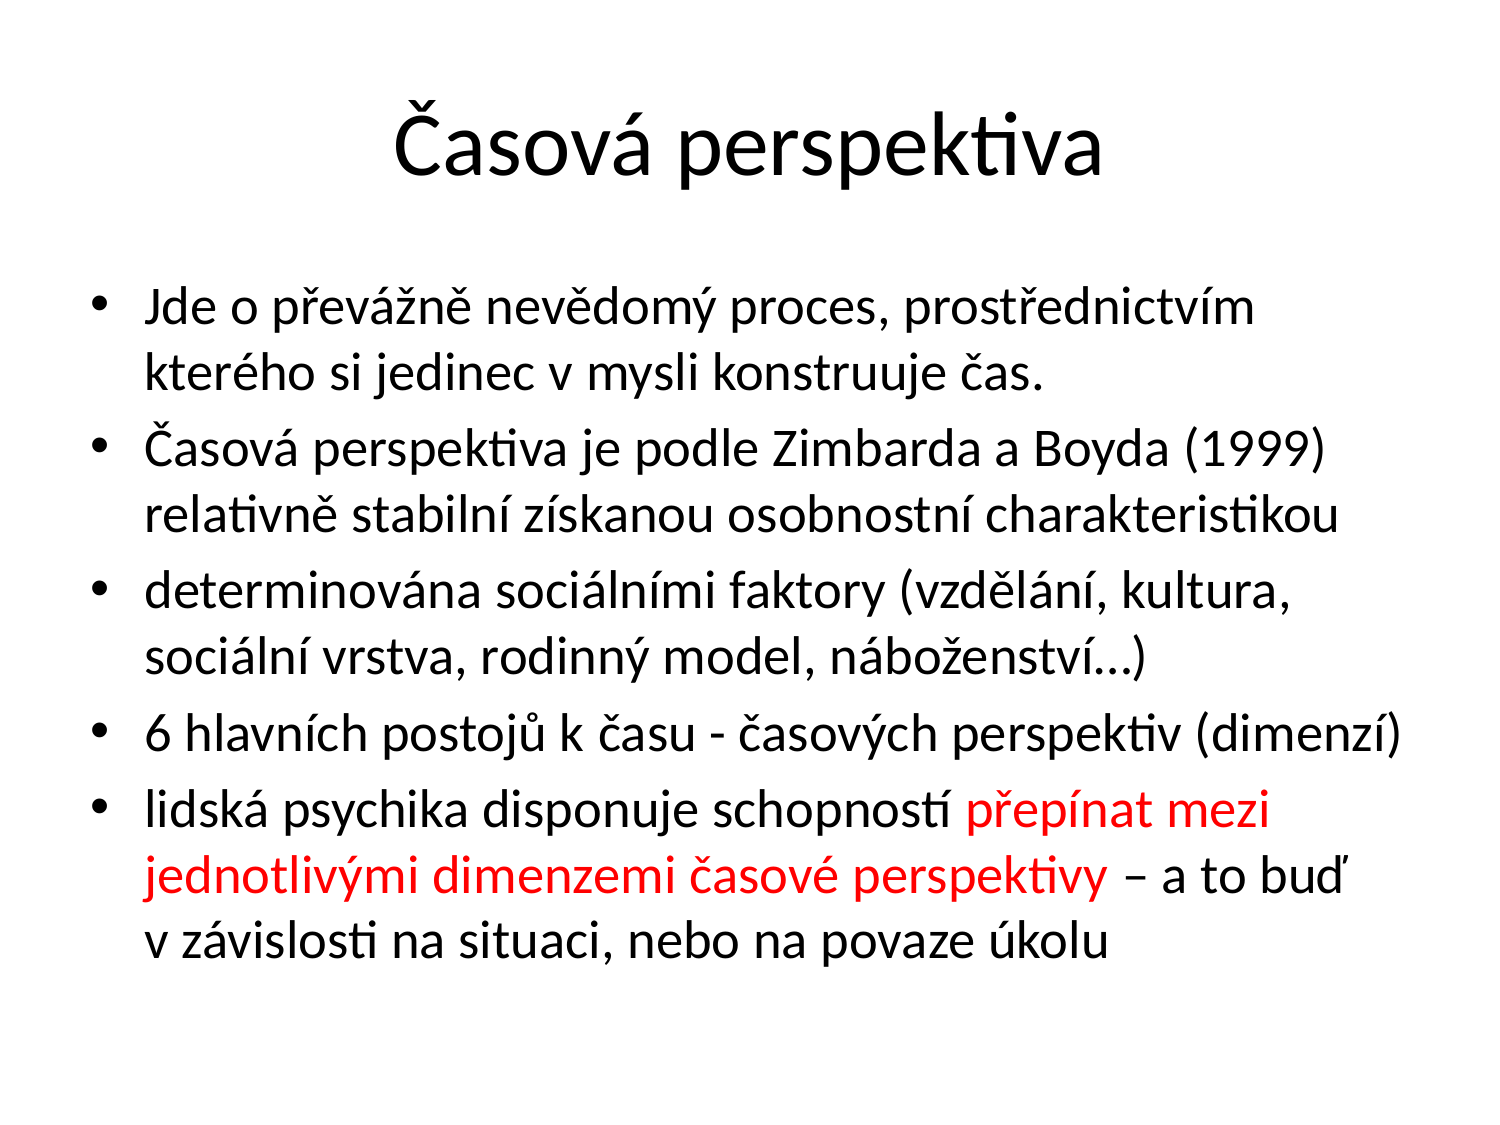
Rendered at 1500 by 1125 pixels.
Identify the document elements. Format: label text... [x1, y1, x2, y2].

title Časová perspektiva [75, 45, 1425, 233]
list Jde o převážně nevědomý proces, prostřednictvím kterého si jedinec v mysli konstruuje čas. Časová perspektiva je podle Zimbarda a Boyda (1999) relativně stabilní získanou osobnostní charakteristikou determinována sociálními faktory (vzdělání, kultura, sociální vrstva, rodinný model, náboženství…) 6 hlavních postojů k času - časových perspektiv (dimenzí) lidská psychika disponuje schopností přepínat mezi jednotlivými dimenzemi časové perspektivy – a to buď v závislosti na situaci, nebo na povaze úkolu [75, 262, 1425, 1005]
